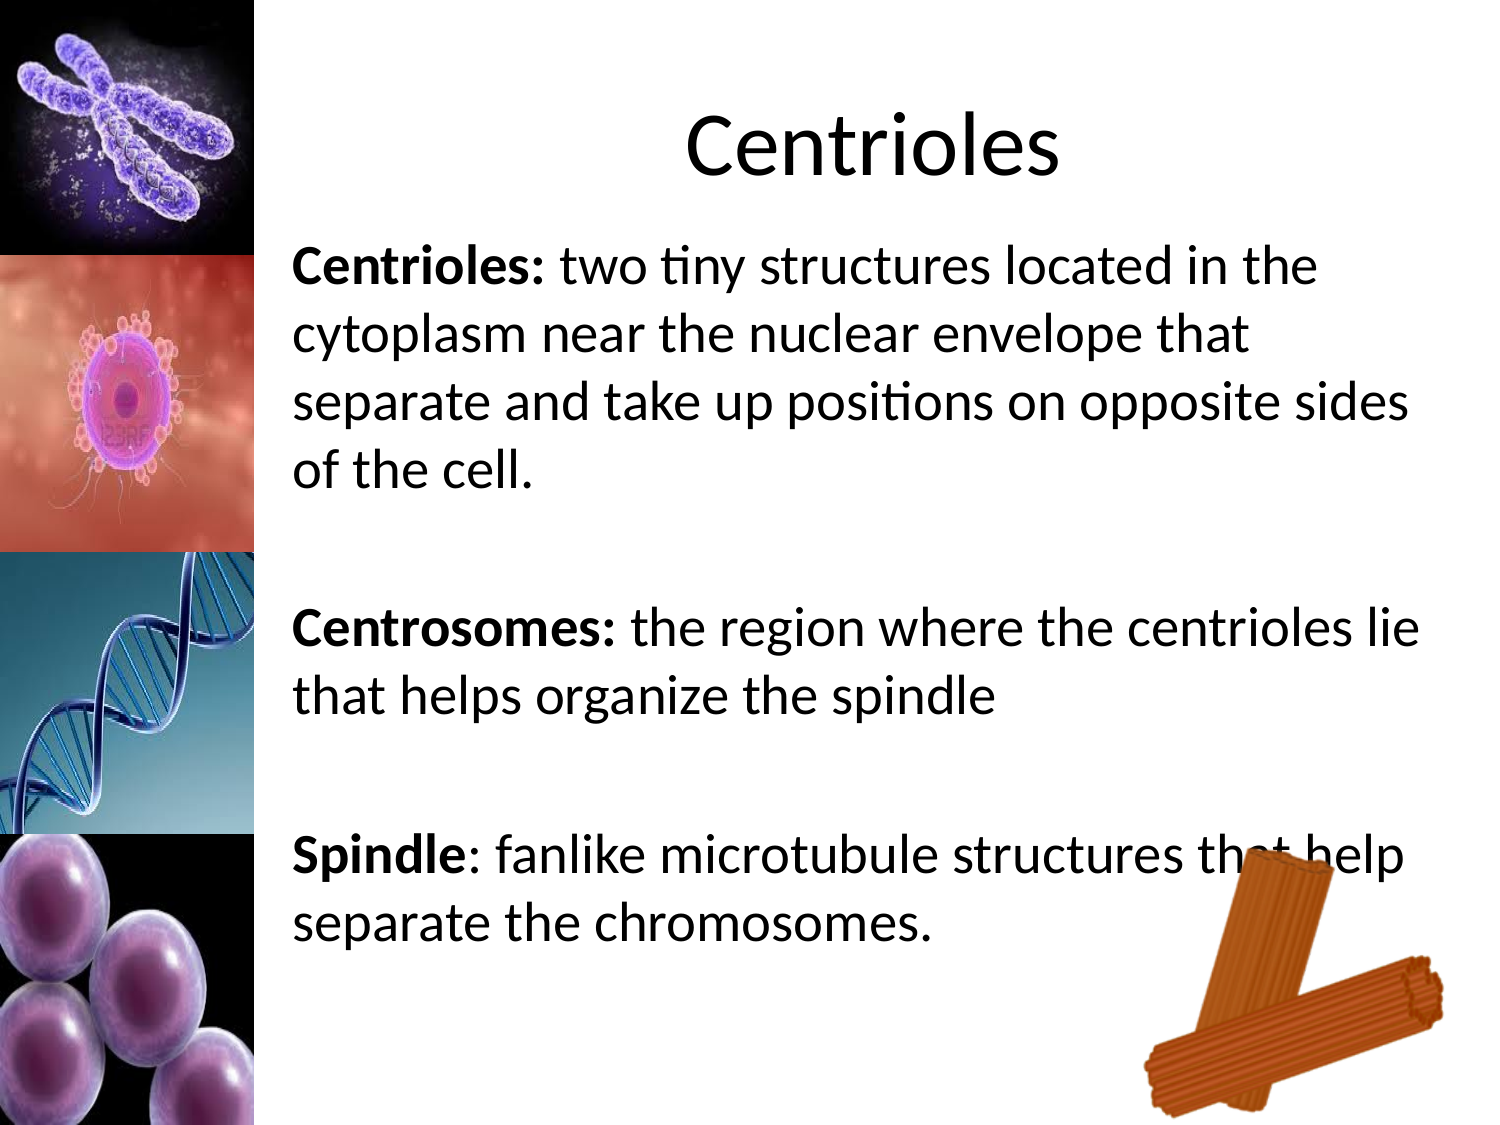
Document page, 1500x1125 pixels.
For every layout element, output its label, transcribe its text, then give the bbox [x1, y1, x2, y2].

title Centrioles [277, 45, 1471, 219]
list Centrioles: two tiny structures located in the cytoplasm near the nuclear envelope that separate and take up positions on opposite sides of the cell. Centrosomes: the region where the centrioles lie that helps organize the spindle Spindle: fanlike microtubule structures that help separate the chromosomes. [277, 219, 1471, 963]
picture [1127, 845, 1451, 1121]
picture [0, 0, 254, 1125]
